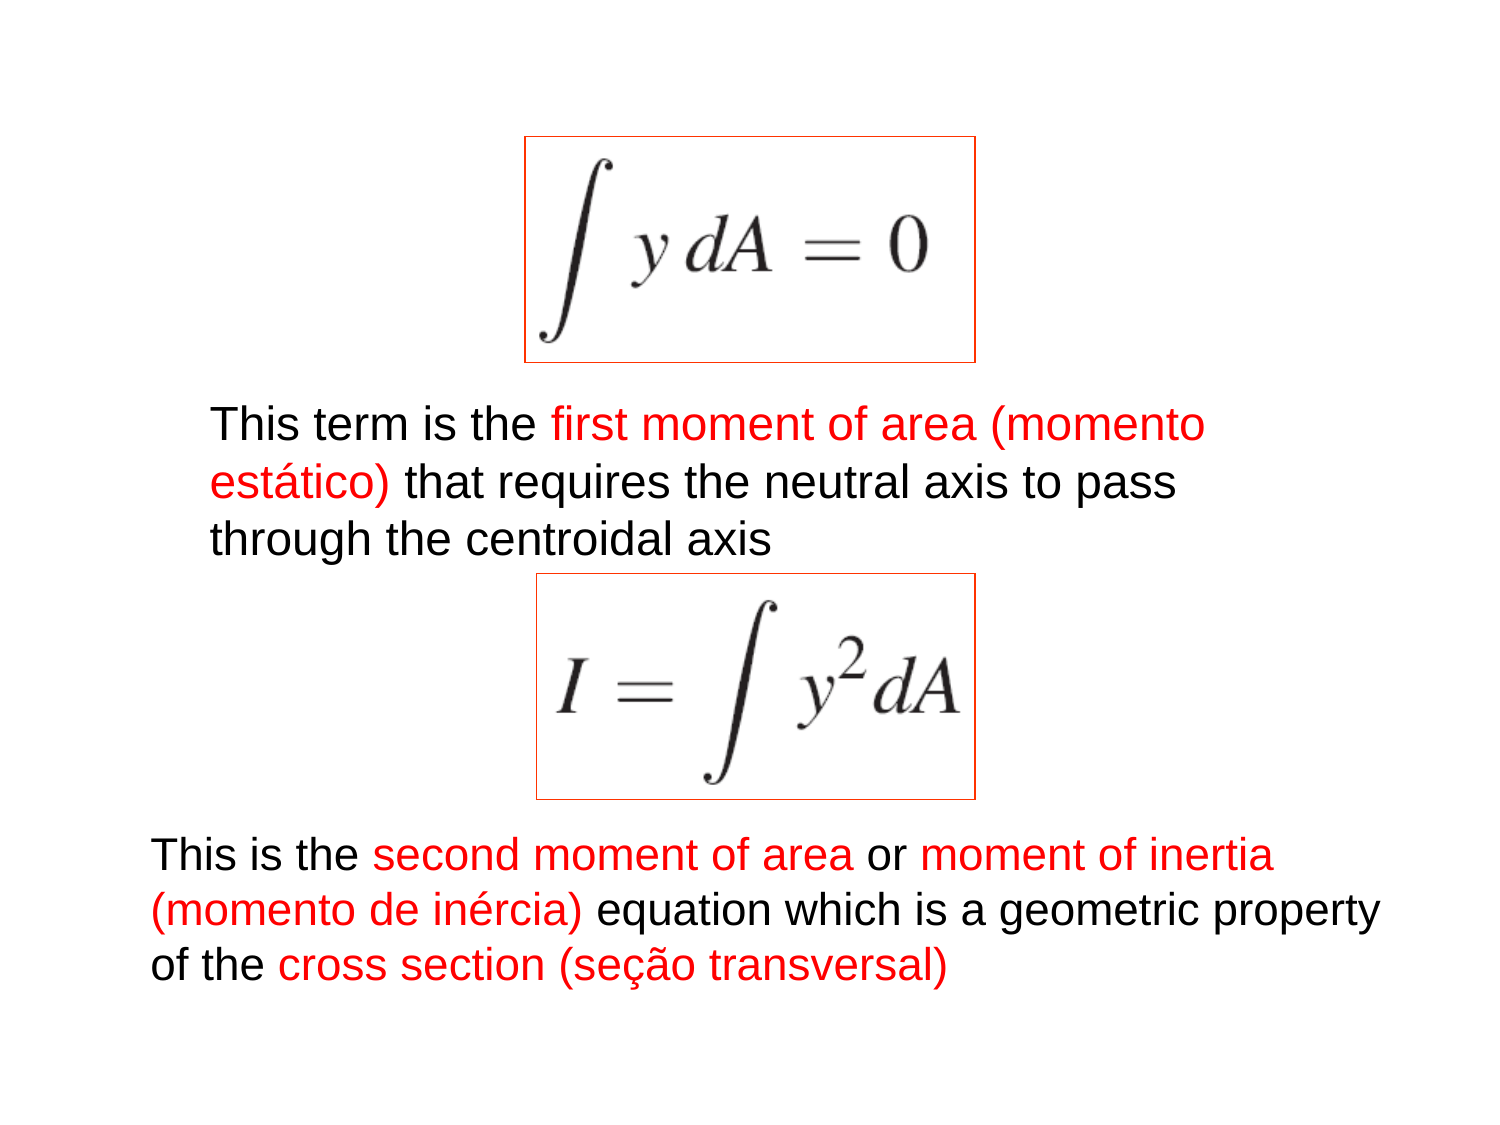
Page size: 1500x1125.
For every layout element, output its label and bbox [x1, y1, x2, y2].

text_box [135, 137, 1400, 1000]
